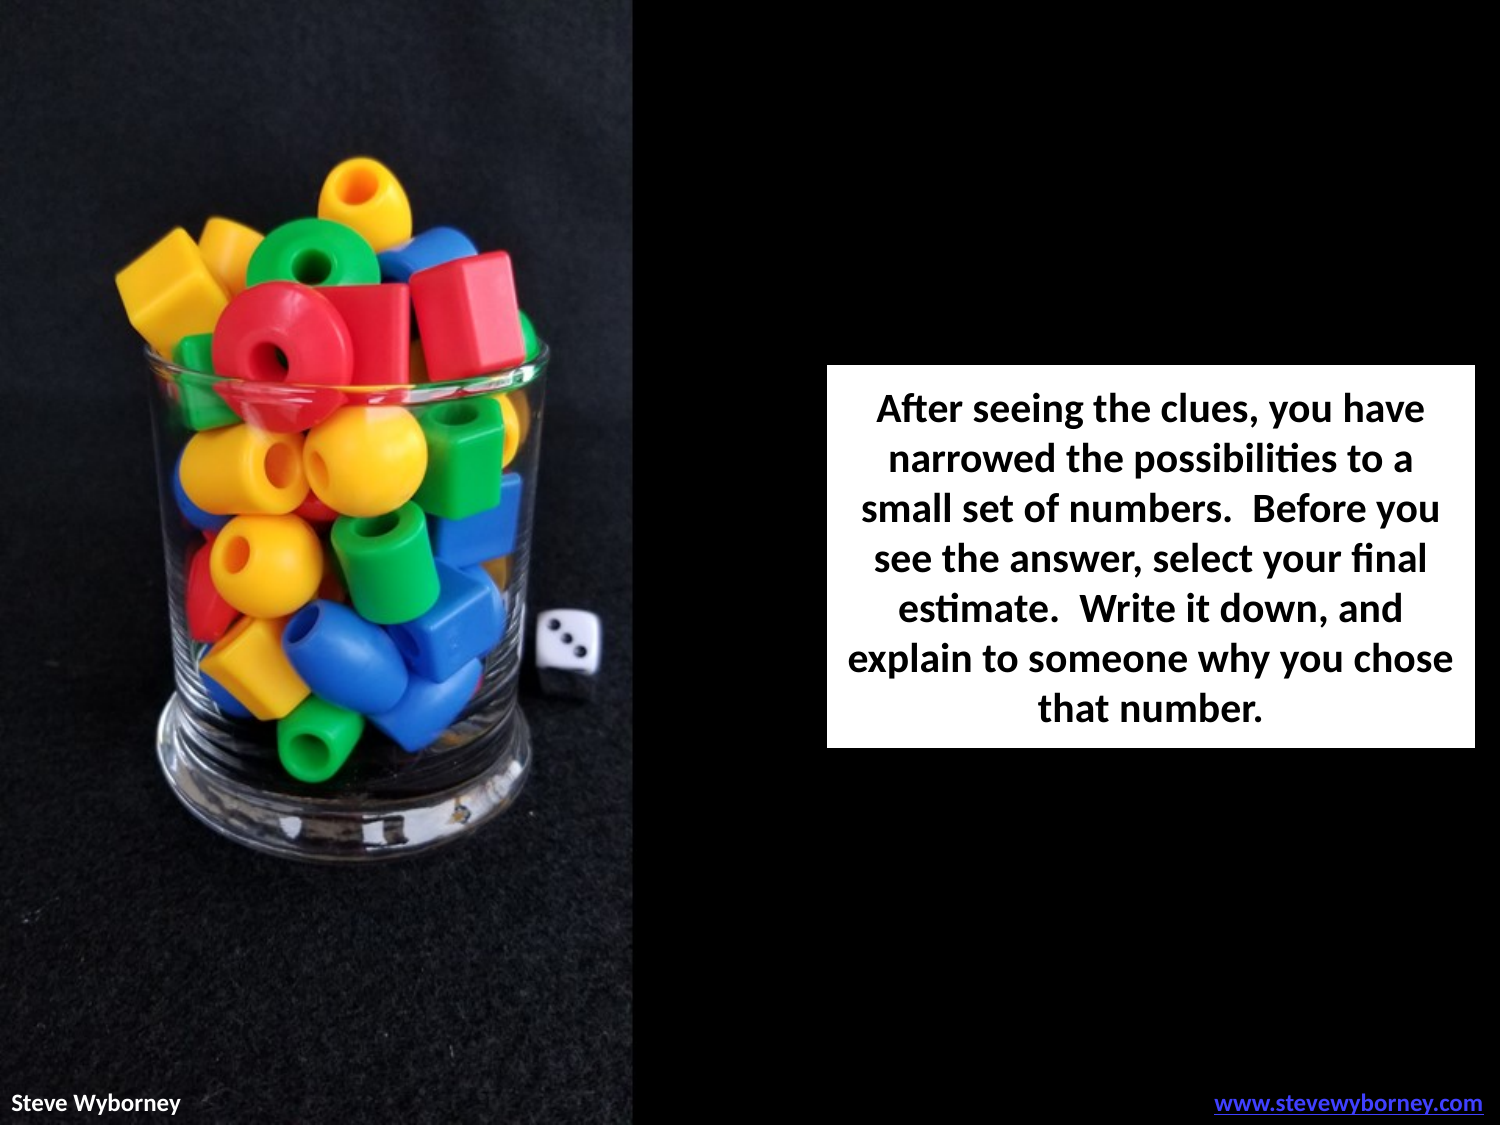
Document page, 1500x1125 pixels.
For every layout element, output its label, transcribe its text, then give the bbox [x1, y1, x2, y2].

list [0, 0, 638, 1125]
text_box After seeing the clues, you have narrowed the possibilities to a small set of numbers. Before you see the answer, select your final estimate. Write it down, and explain to someone why you chose that number. [823, 360, 1479, 752]
text_box www.stevewyborney.com [1199, 1079, 1499, 1125]
